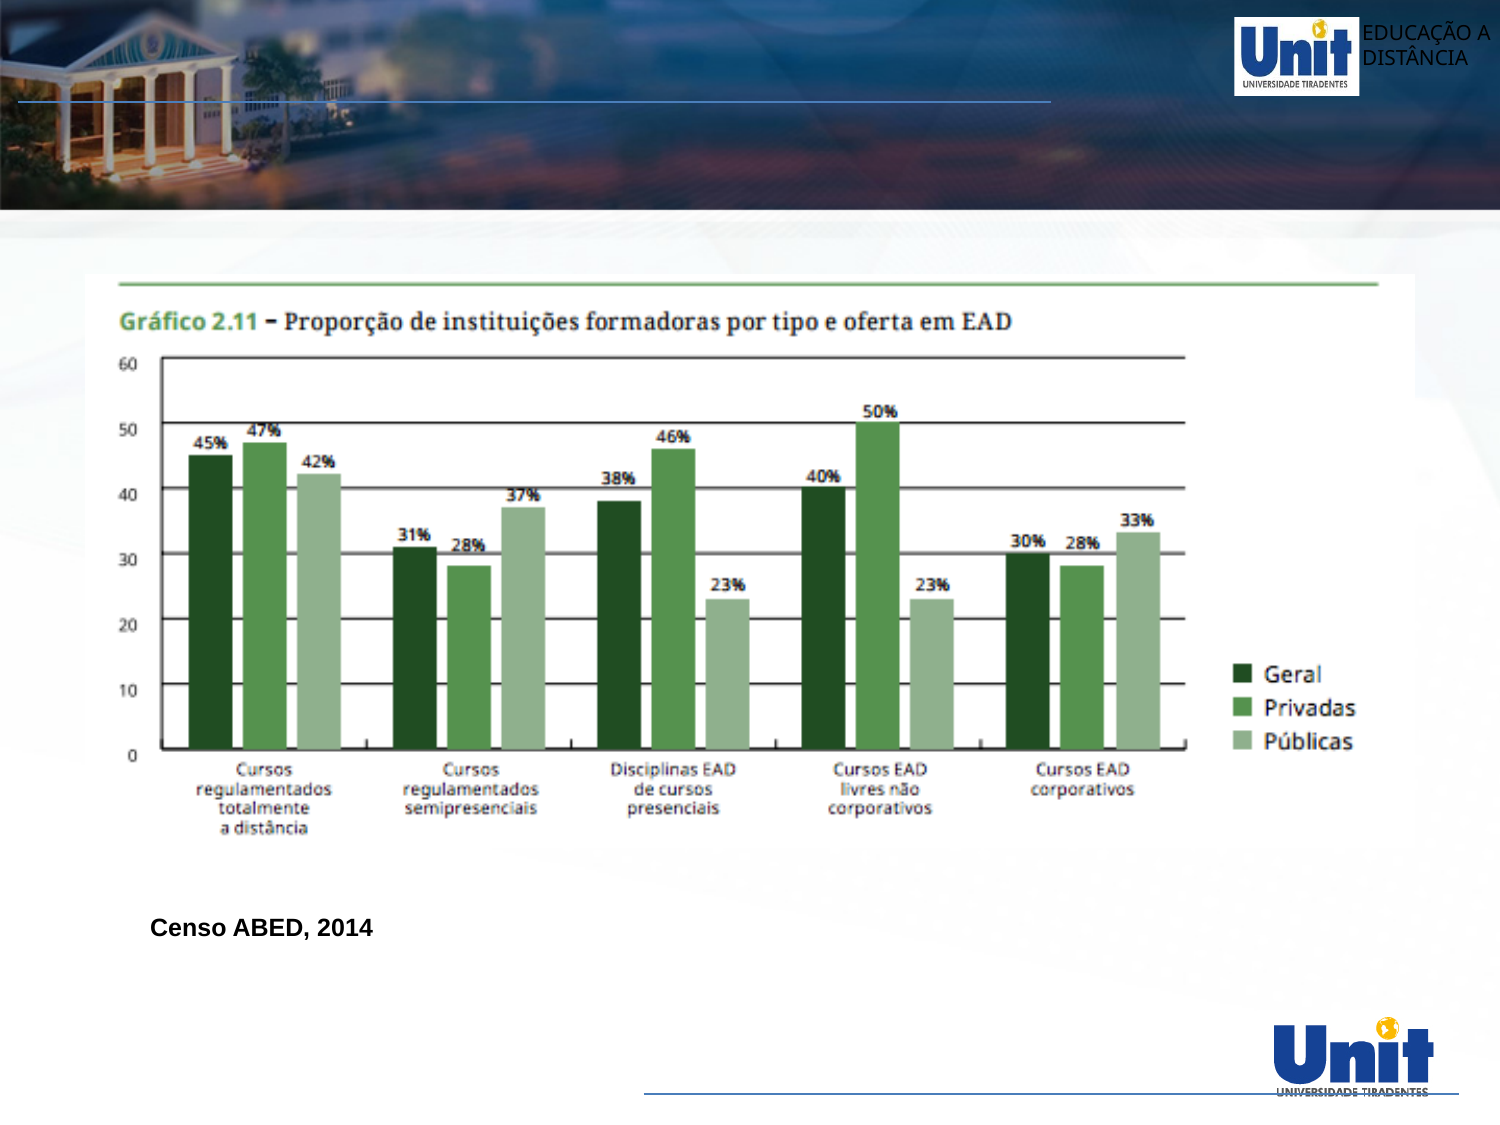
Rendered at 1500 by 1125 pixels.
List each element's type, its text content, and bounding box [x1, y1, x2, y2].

text_box Censo ABED, 2014 [135, 903, 691, 949]
picture [0, 0, 1500, 1125]
